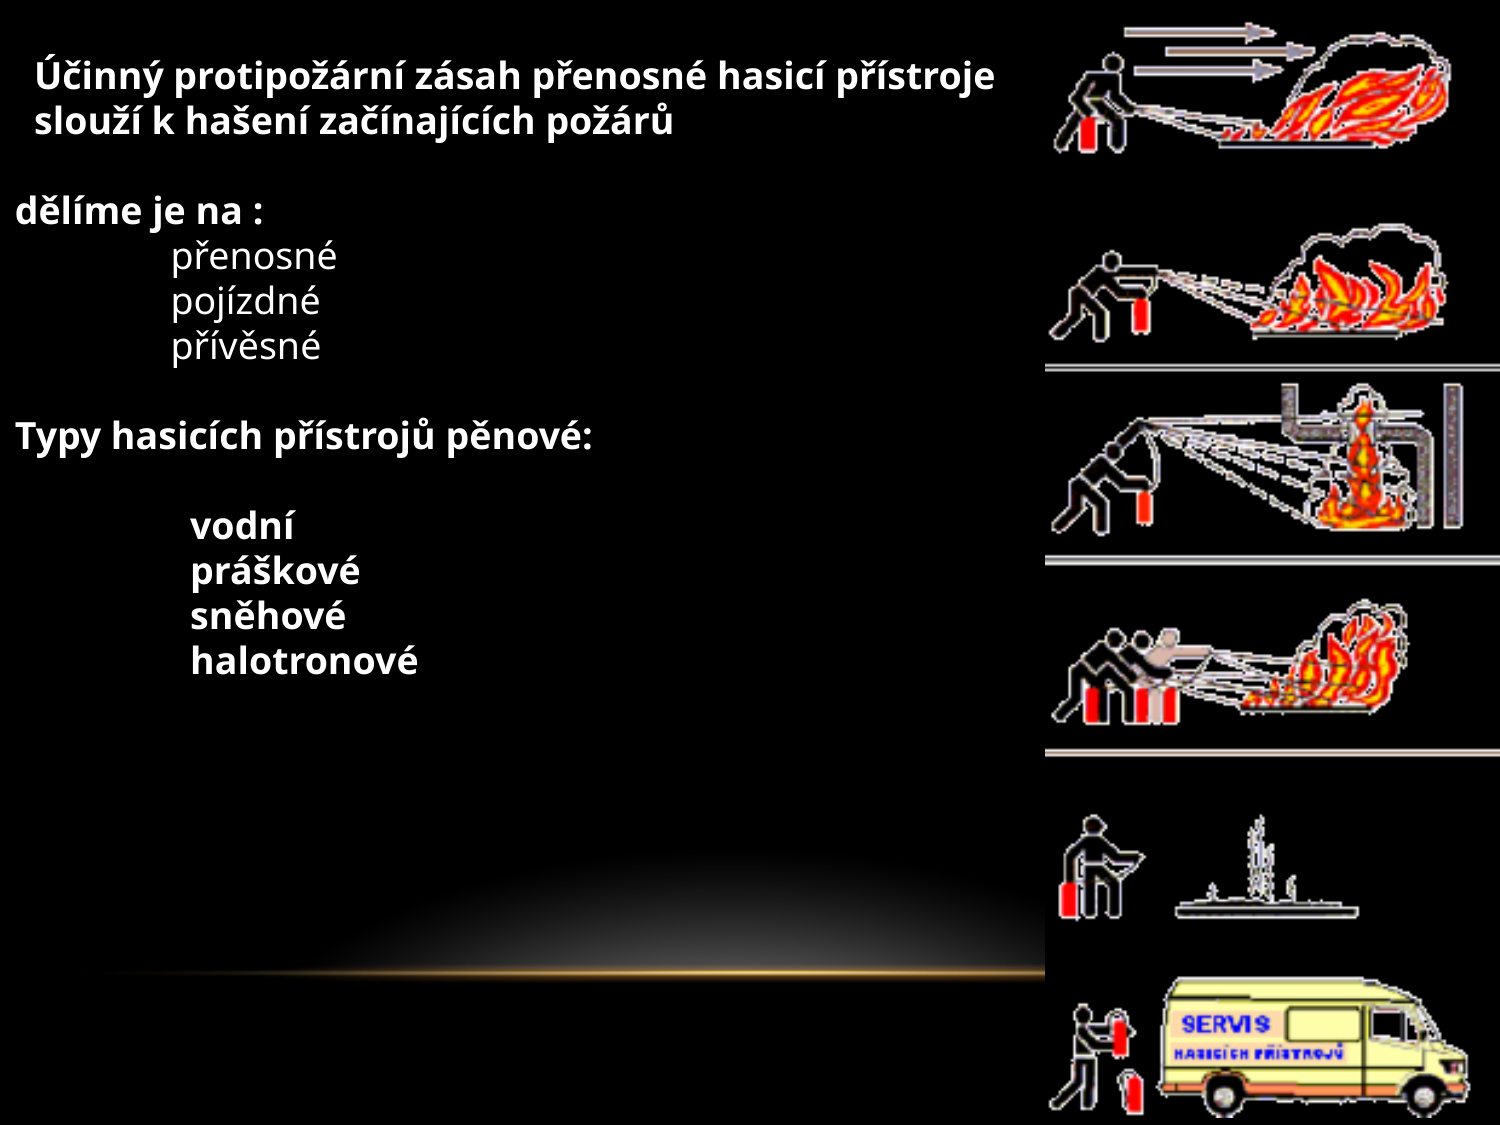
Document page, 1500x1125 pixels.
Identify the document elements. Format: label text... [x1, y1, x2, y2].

text_box Účinný protipožární zásah přenosné hasicí přístroje slouží k hašení začínajících požárů dělíme je na : přenosné pojízdné přívěsné Typy hasicích přístrojů pěnové: vodní práškové sněhové halotronové [0, 0, 1045, 780]
picture [0, 0, 1500, 1125]
